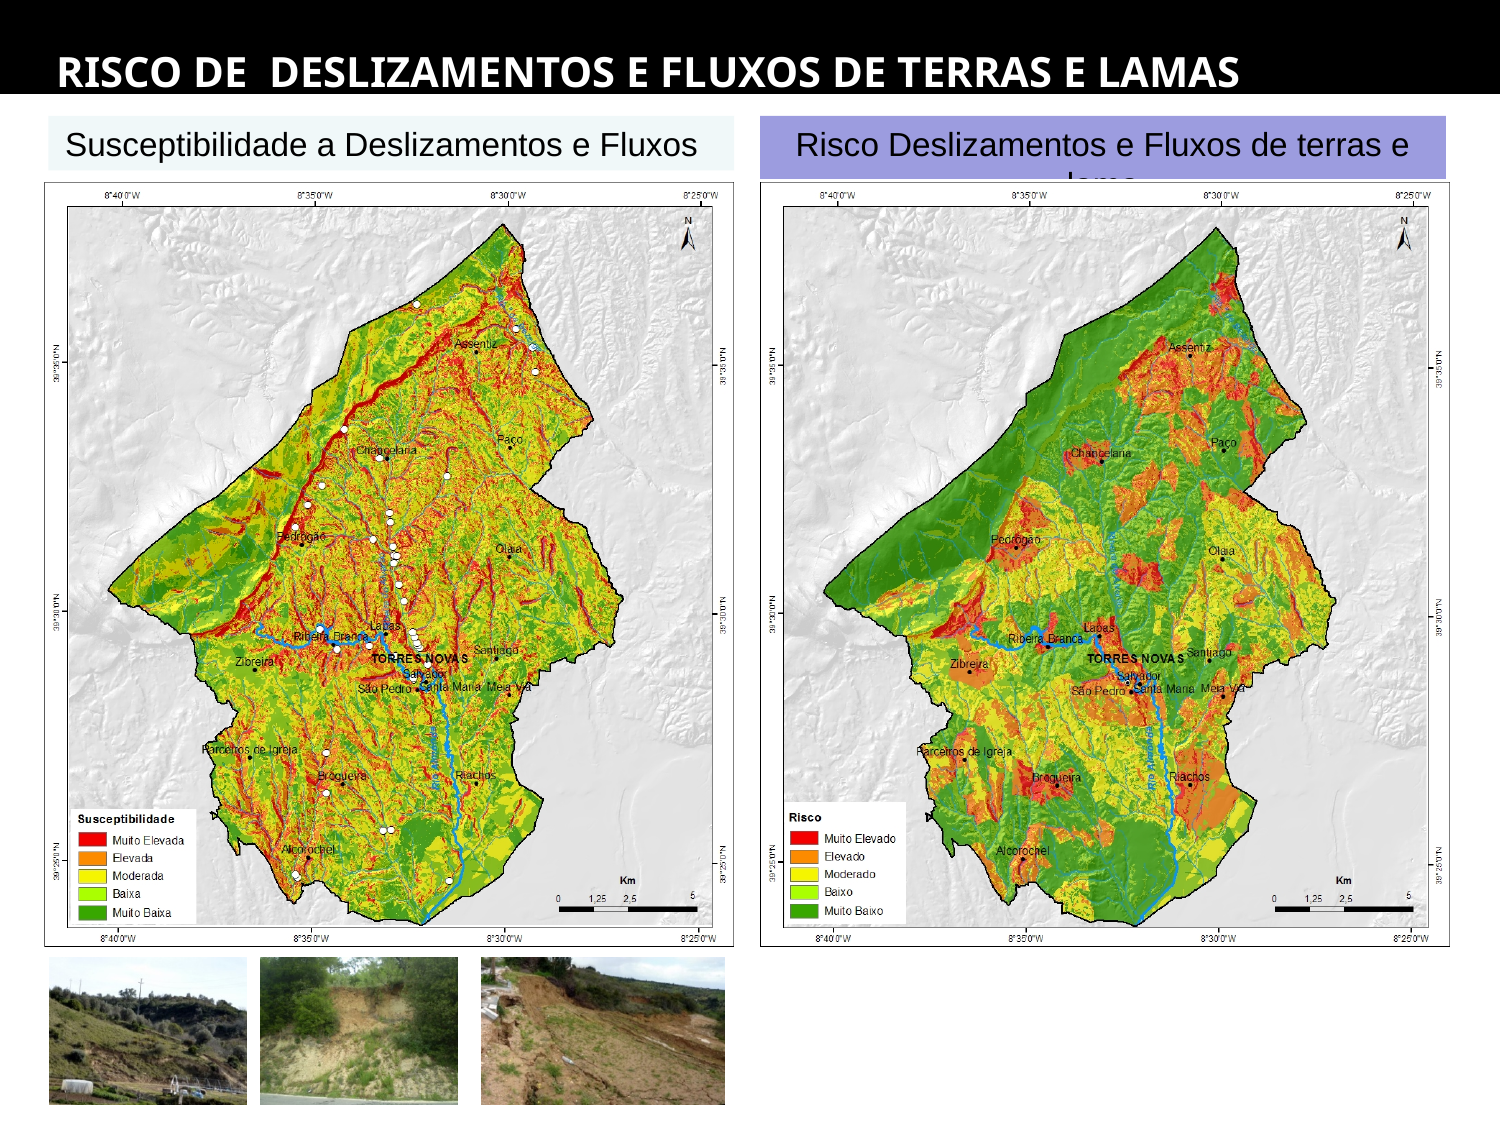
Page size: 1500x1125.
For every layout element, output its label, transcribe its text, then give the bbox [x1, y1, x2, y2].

picture [260, 956, 458, 1106]
picture [480, 956, 725, 1106]
picture [49, 956, 247, 1106]
text_box Risco Deslizamentos e Fluxos de terras e lama [760, 115, 1446, 177]
picture [759, 178, 1452, 948]
text_box Susceptibilidade a Deslizamentos e Fluxos [48, 115, 735, 171]
picture [44, 178, 735, 948]
text_box RISCO DE DESLIZAMENTOS E FLUXOS DE TERRAS E LAMAS [42, 38, 1465, 104]
text_box [0, 0, 1500, 96]
